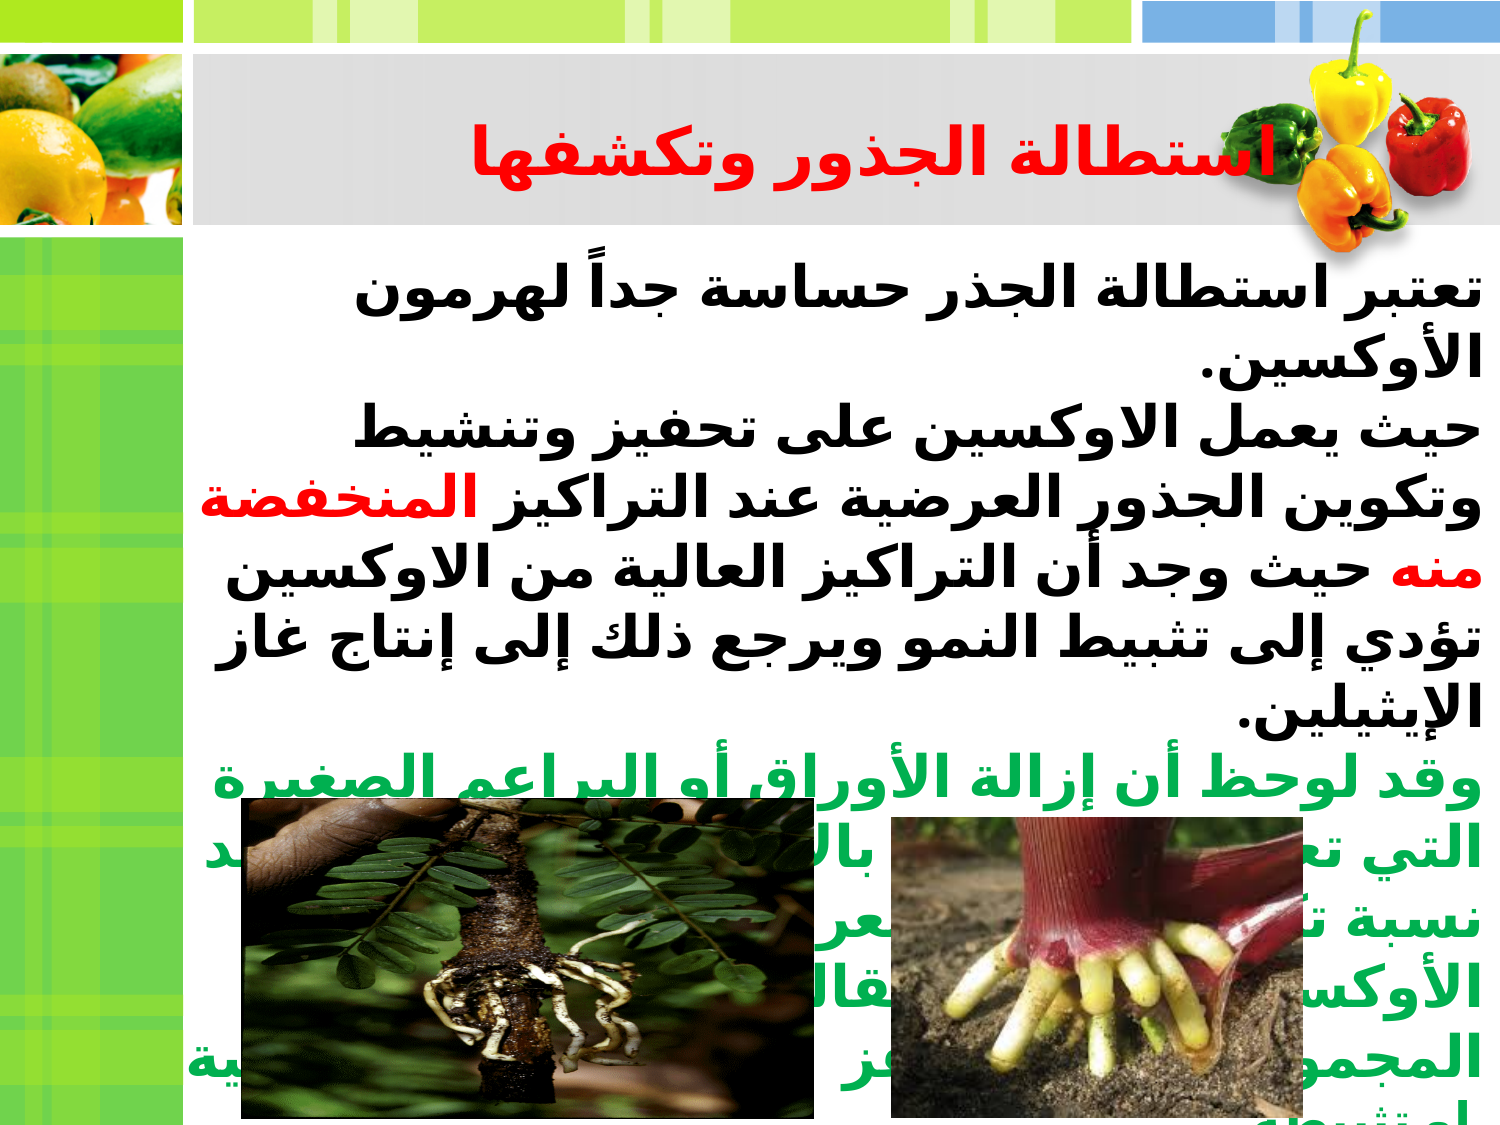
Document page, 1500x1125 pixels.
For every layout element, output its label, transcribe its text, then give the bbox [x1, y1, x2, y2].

text_box تعتبر استطالة الجذر حساسة جداً لهرمون الأوكسين. حيث يعمل الاوكسين على تحفيز وتنشيط وتكوين الجذور العرضية عند التراكيز المنخفضة منه حيث وجد أن التراكيز العالية من الاوكسين تؤدي إلى تثبيط النمو ويرجع ذلك إلى إنتاج غاز الإيثيلين. وقد لوحظ أن إزالة الأوراق أو البراعم الصغيرة التي تعتبر مصدر غني بالأوكسين الطبيعي تزيد نسبة تكشف الجذور العرضية حيث أن كمية الأوكسين وطريقة انتقاله ( قطبي ) في المجموع الخضري يحفز تكشف الجذور العرضية او تثبيطه . [159, 241, 1500, 1125]
picture [1207, 9, 1483, 241]
picture [240, 798, 815, 1120]
picture [891, 817, 1303, 1118]
text_box استطالة الجذور وتكشفها [454, 101, 1295, 197]
picture [0, 54, 182, 225]
